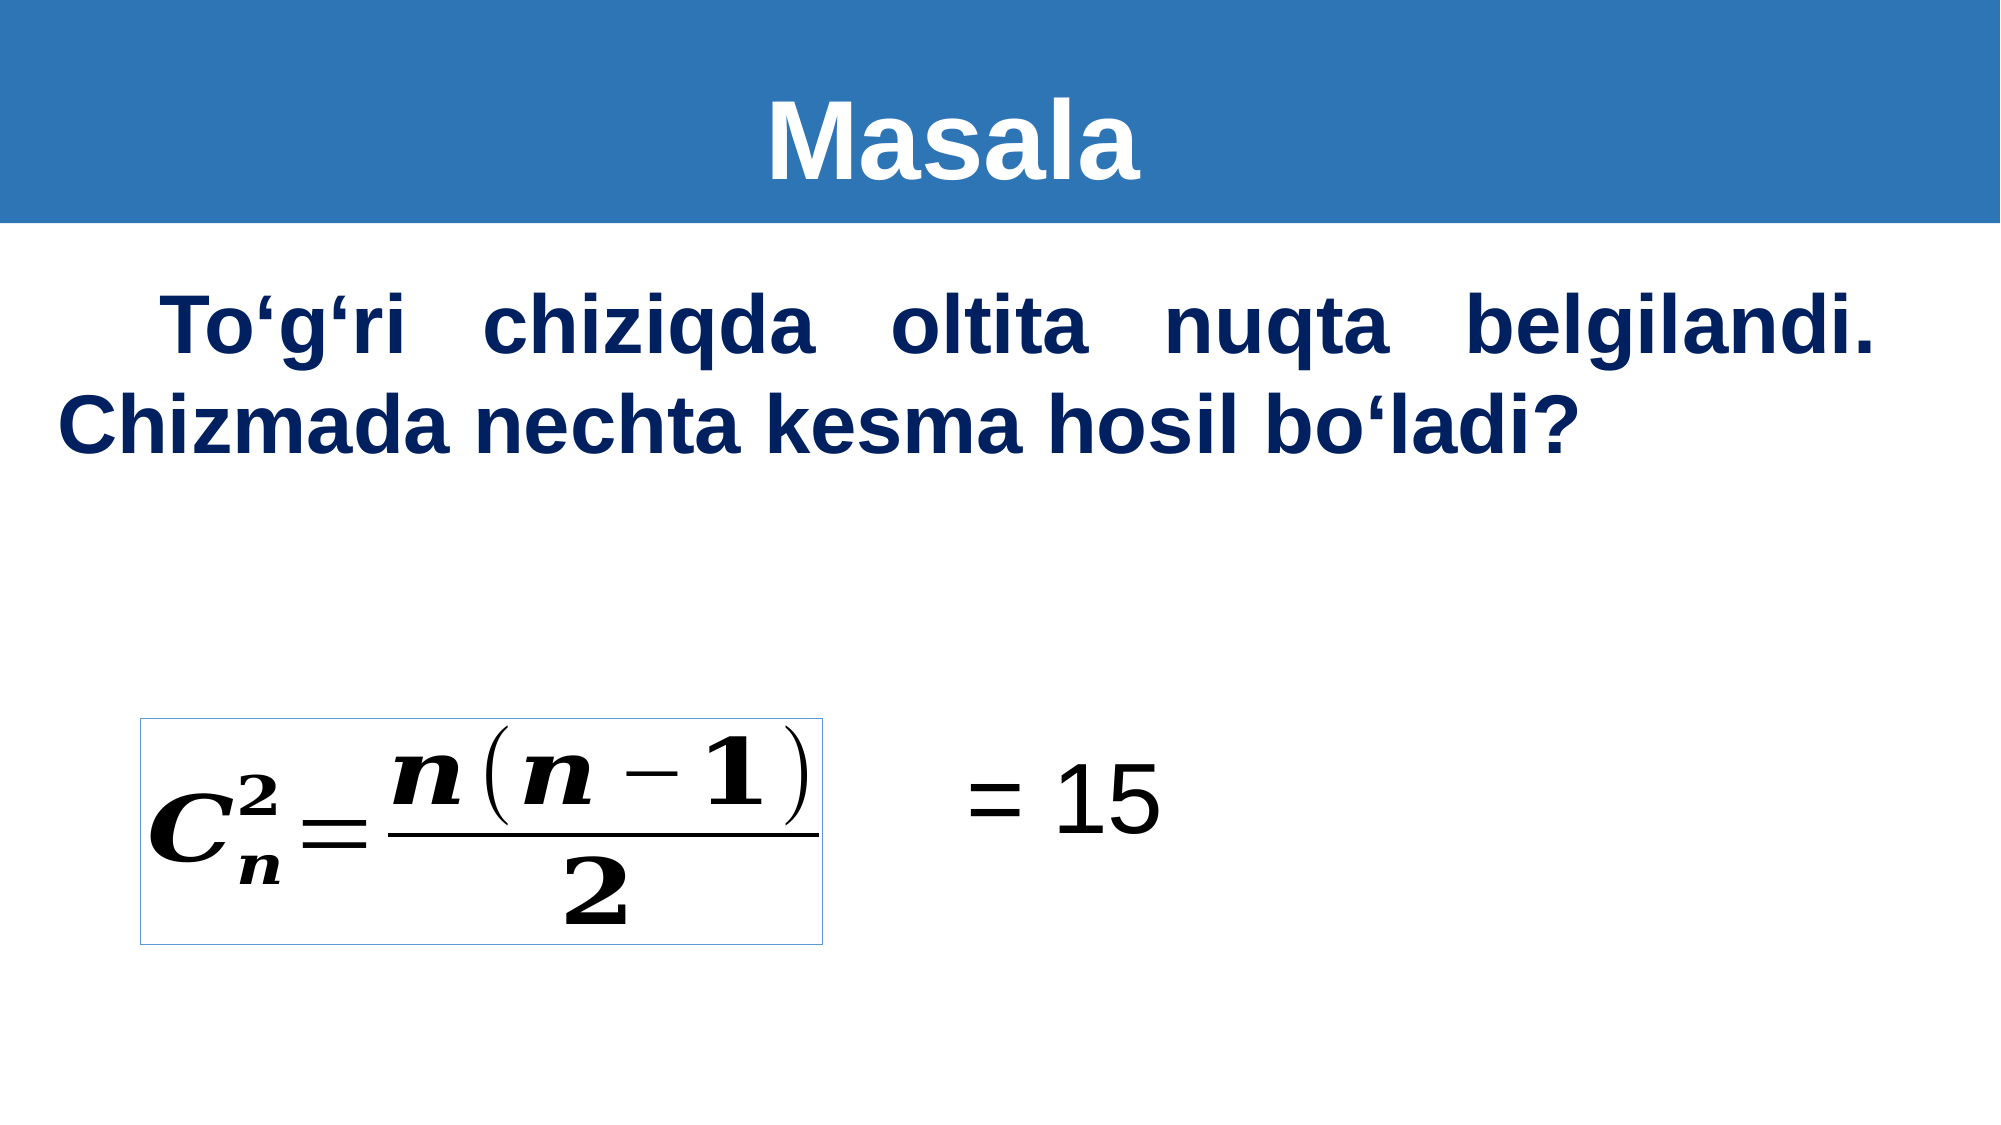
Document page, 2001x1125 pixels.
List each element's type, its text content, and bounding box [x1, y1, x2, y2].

text_box Masala [0, 0, 2000, 224]
text_box To‘g‘ri chiziqda oltita nuqta belgilandi. Chizmada nechta kesma hosil bo‘ladi? [42, 263, 1893, 478]
